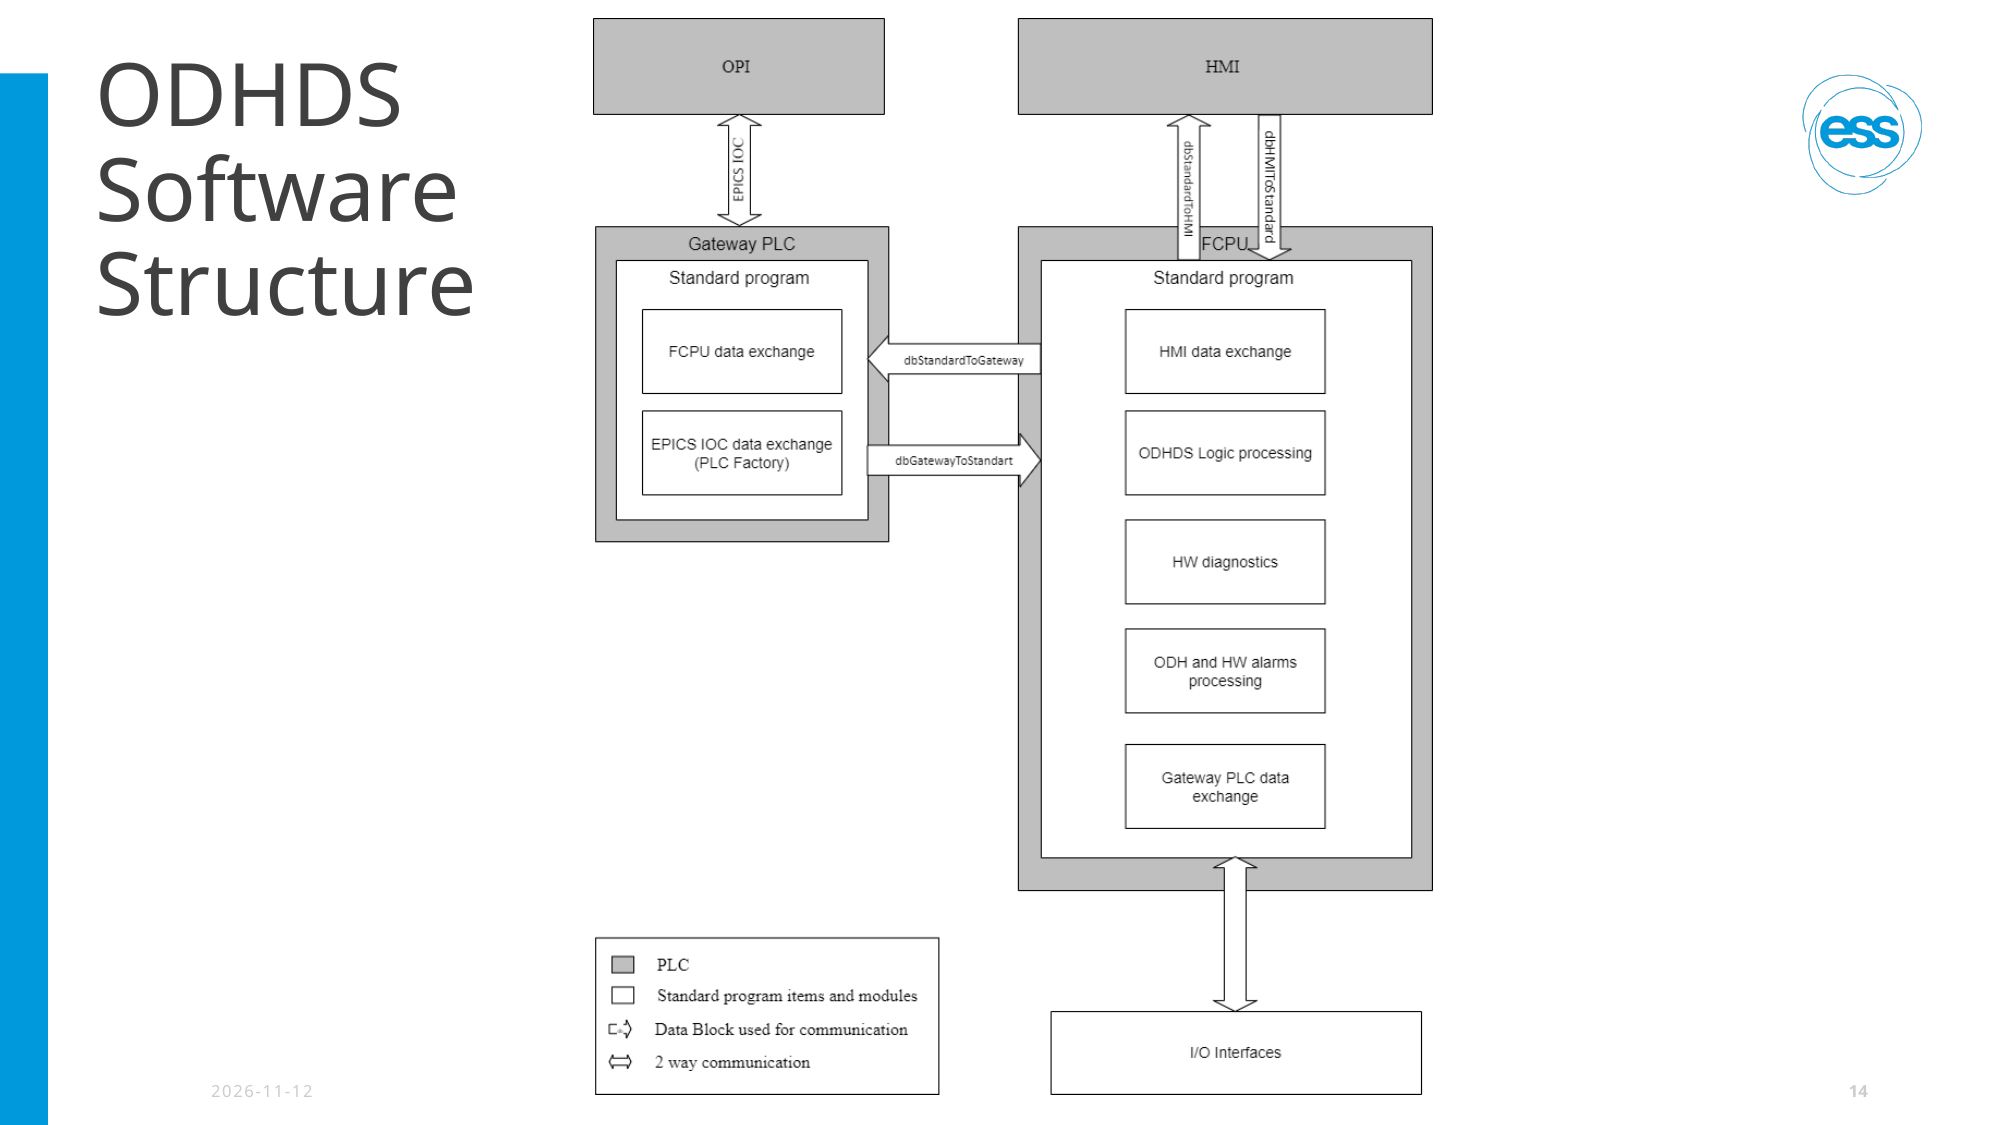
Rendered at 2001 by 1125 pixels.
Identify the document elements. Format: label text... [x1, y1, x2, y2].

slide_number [196, 1062, 333, 1123]
slide_number 14 [1432, 1062, 1883, 1123]
title ODHDS Software Structure [80, 43, 593, 152]
picture [593, 18, 1433, 1095]
